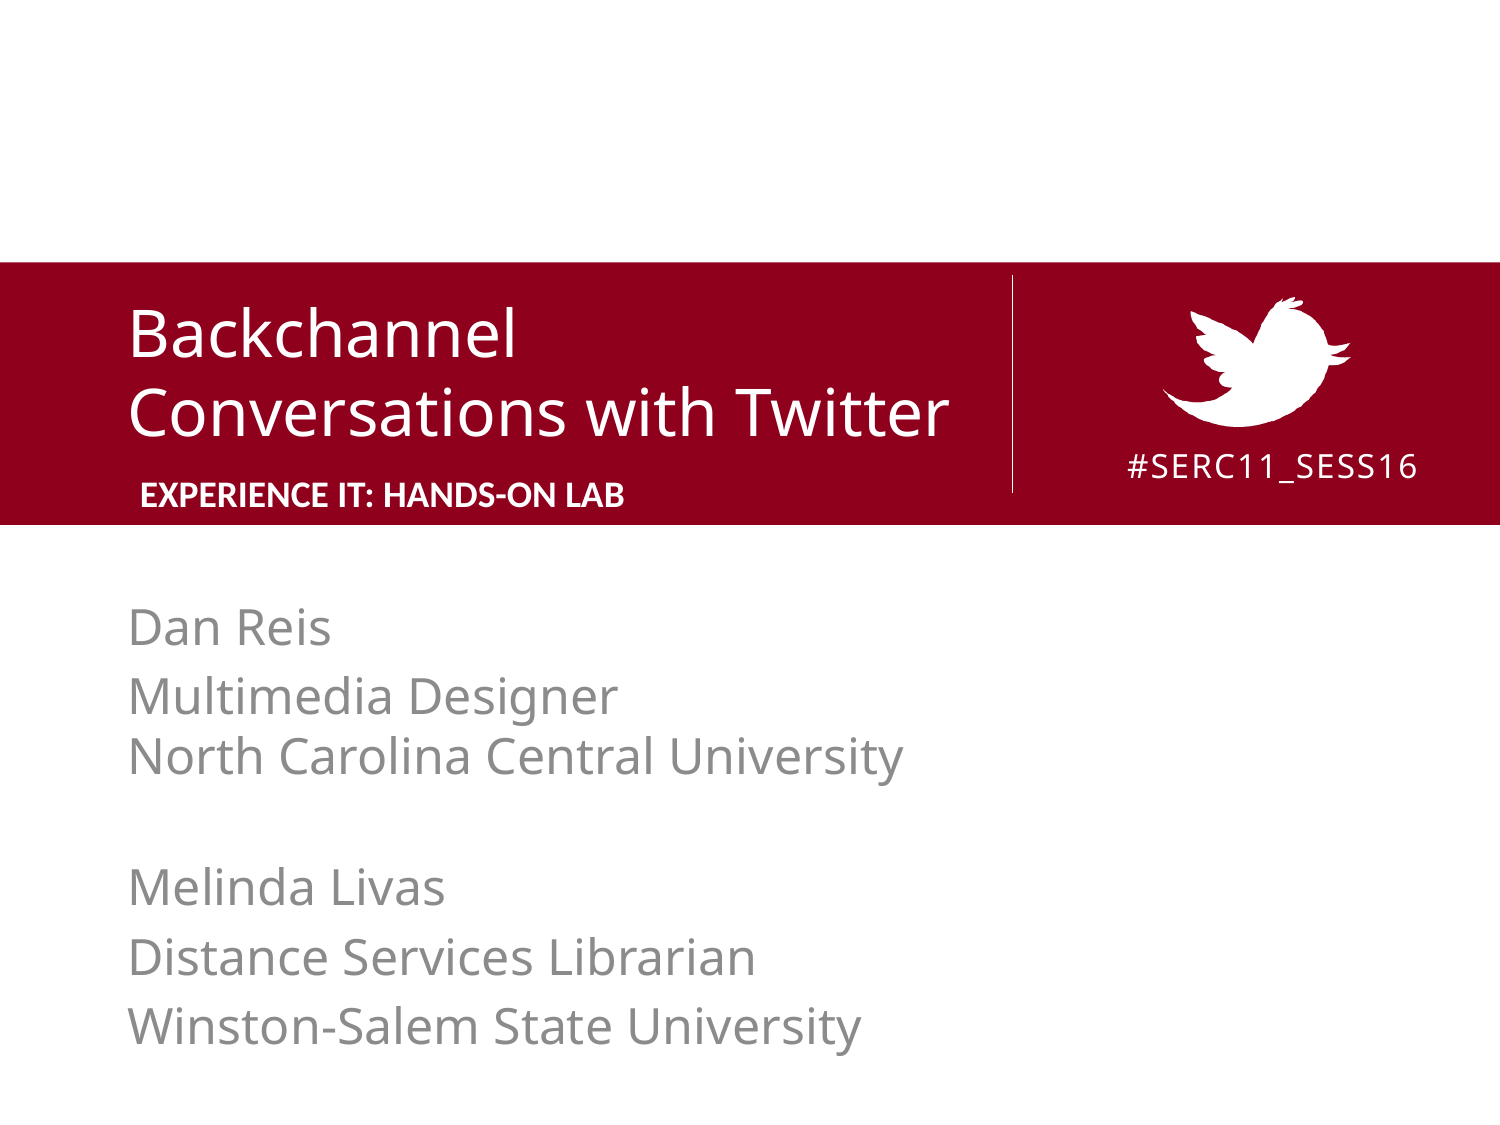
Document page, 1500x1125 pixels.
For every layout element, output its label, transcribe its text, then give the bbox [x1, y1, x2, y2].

picture [1197, 457, 1206, 462]
title Backchannel Conversations with Twitter [112, 249, 975, 492]
picture [1125, 230, 1388, 493]
text_box EXPERIENCE IT: HANDS-ON LAB [124, 462, 1263, 523]
subtitle Dan Reis Multimedia Designer North Carolina Central University Melinda Livas Distance Services Librarian Winston-Salem State University [112, 587, 988, 1000]
